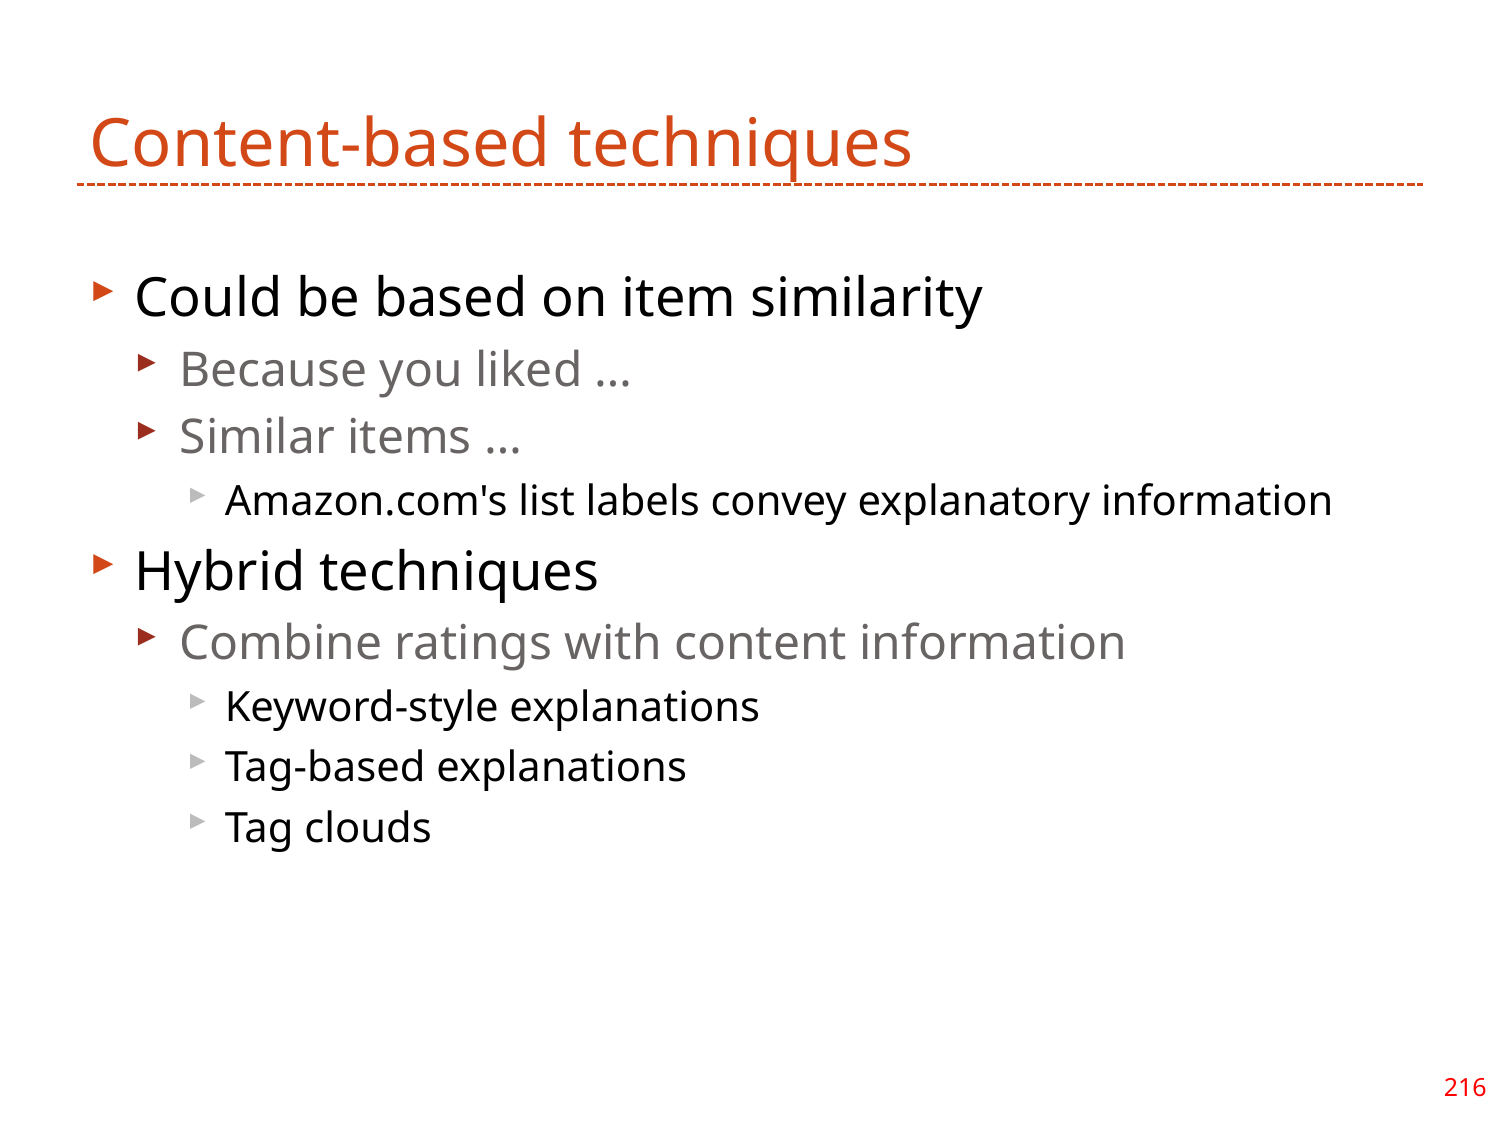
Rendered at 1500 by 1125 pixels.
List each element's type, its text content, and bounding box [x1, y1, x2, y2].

title Content-based techniques [75, 24, 1425, 188]
list Could be based on item similarity Because you liked … Similar items … Amazon.com's list labels convey explanatory information Hybrid techniques Combine ratings with content information Keyword-style explanations Tag-based explanations Tag clouds [75, 255, 1425, 1066]
